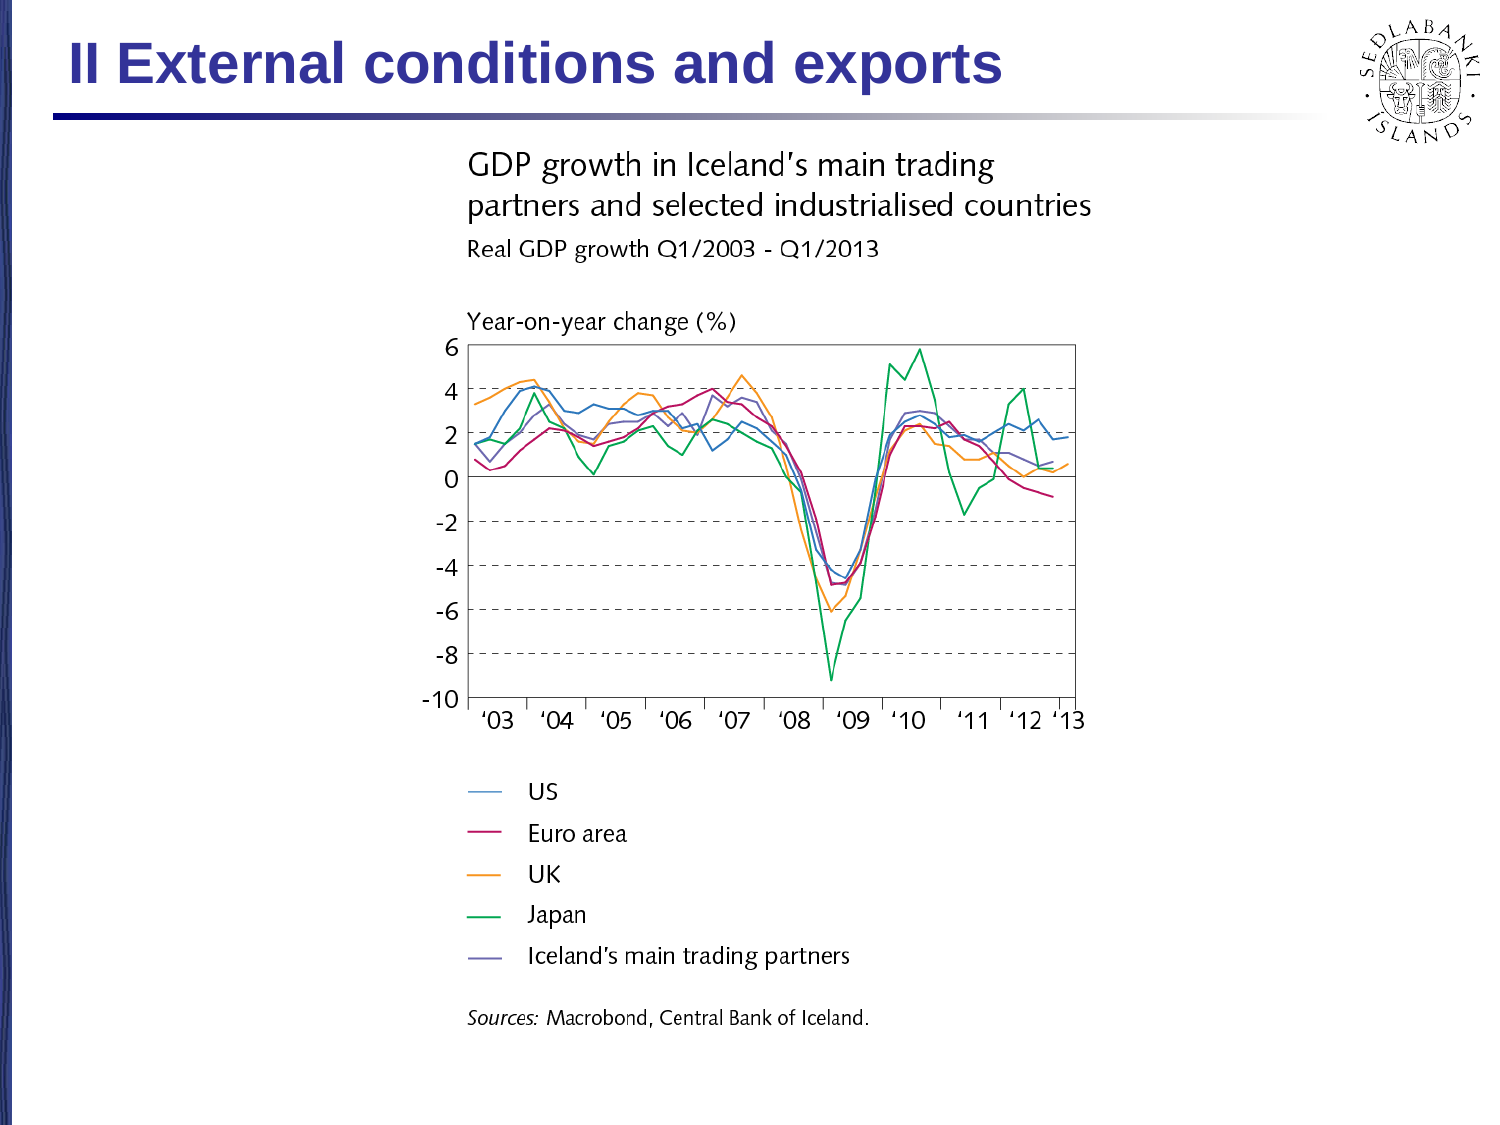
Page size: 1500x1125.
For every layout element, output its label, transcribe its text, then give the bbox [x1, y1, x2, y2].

title II External conditions and exports [52, 10, 1330, 111]
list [420, 148, 1091, 1059]
picture [1357, 18, 1482, 149]
picture [0, 0, 12, 1125]
